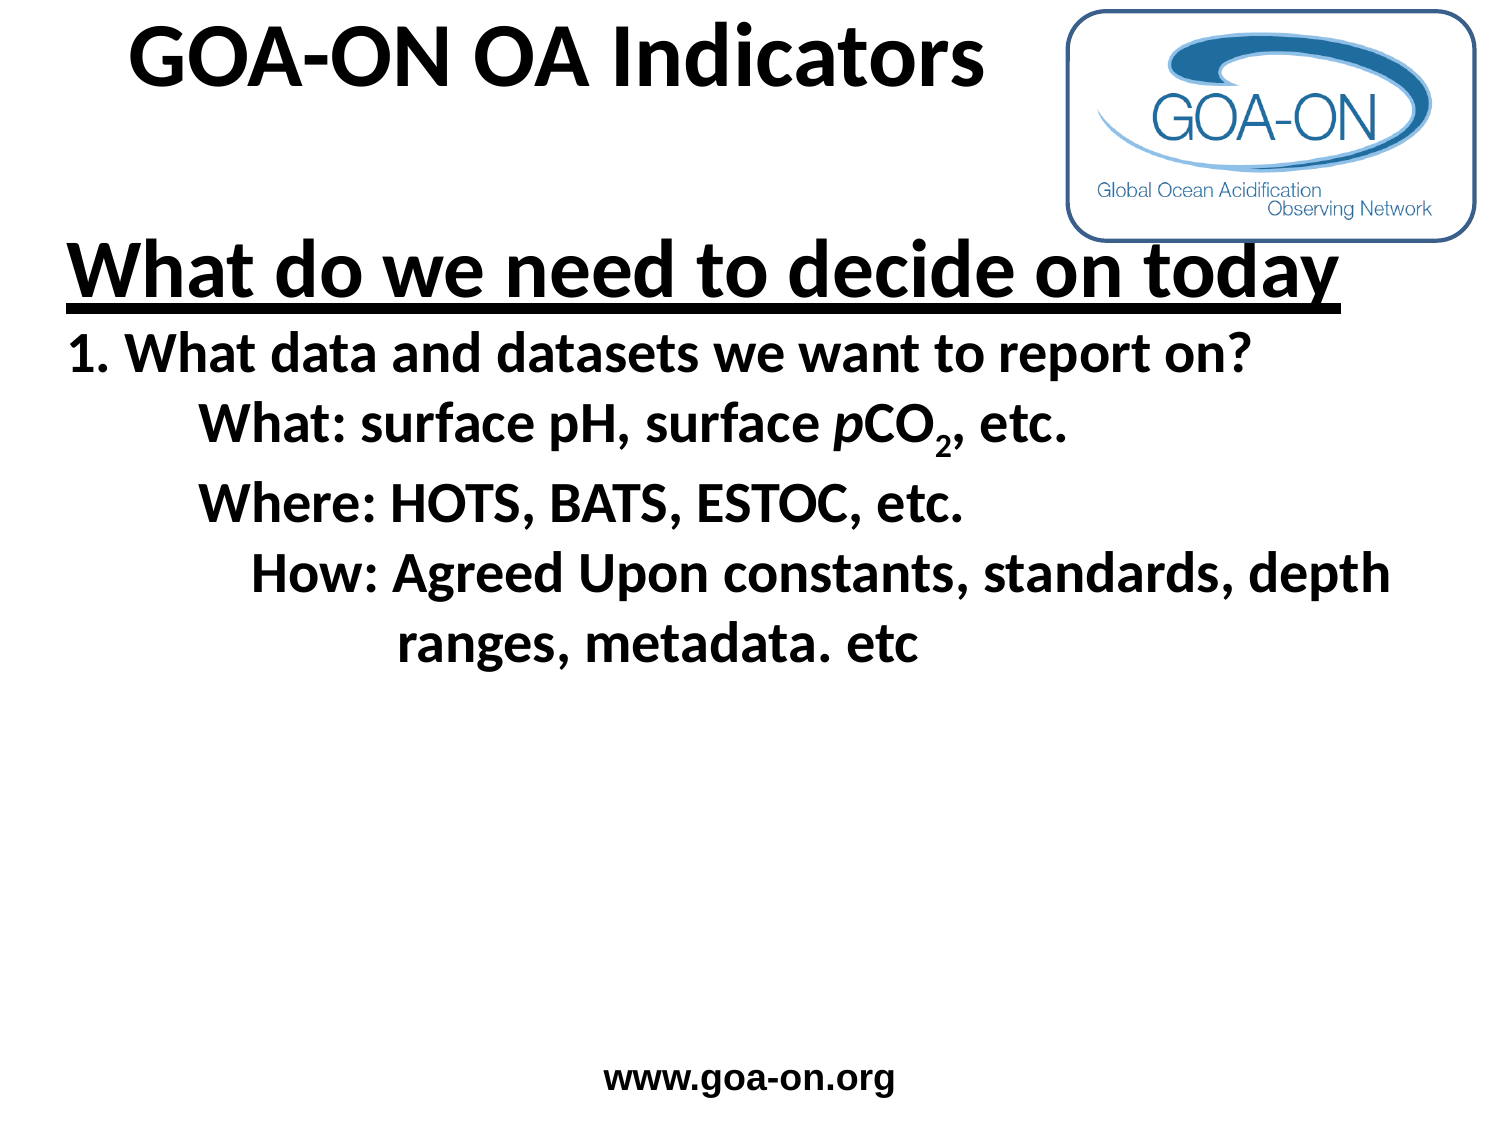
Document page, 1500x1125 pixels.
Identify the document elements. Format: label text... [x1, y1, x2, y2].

text_box www.goa-on.org [588, 1045, 912, 1106]
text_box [1067, 10, 1475, 241]
title GOA-ON OA Indicators What do we need to decide on today 1. What data and datasets we want to report on? What: surface pH, surface pCO2, etc. Where: HOTS, BATS, ESTOC, etc. How: Agreed Upon constants, standards, depth ranges, metadata. etc [51, 275, 1471, 464]
